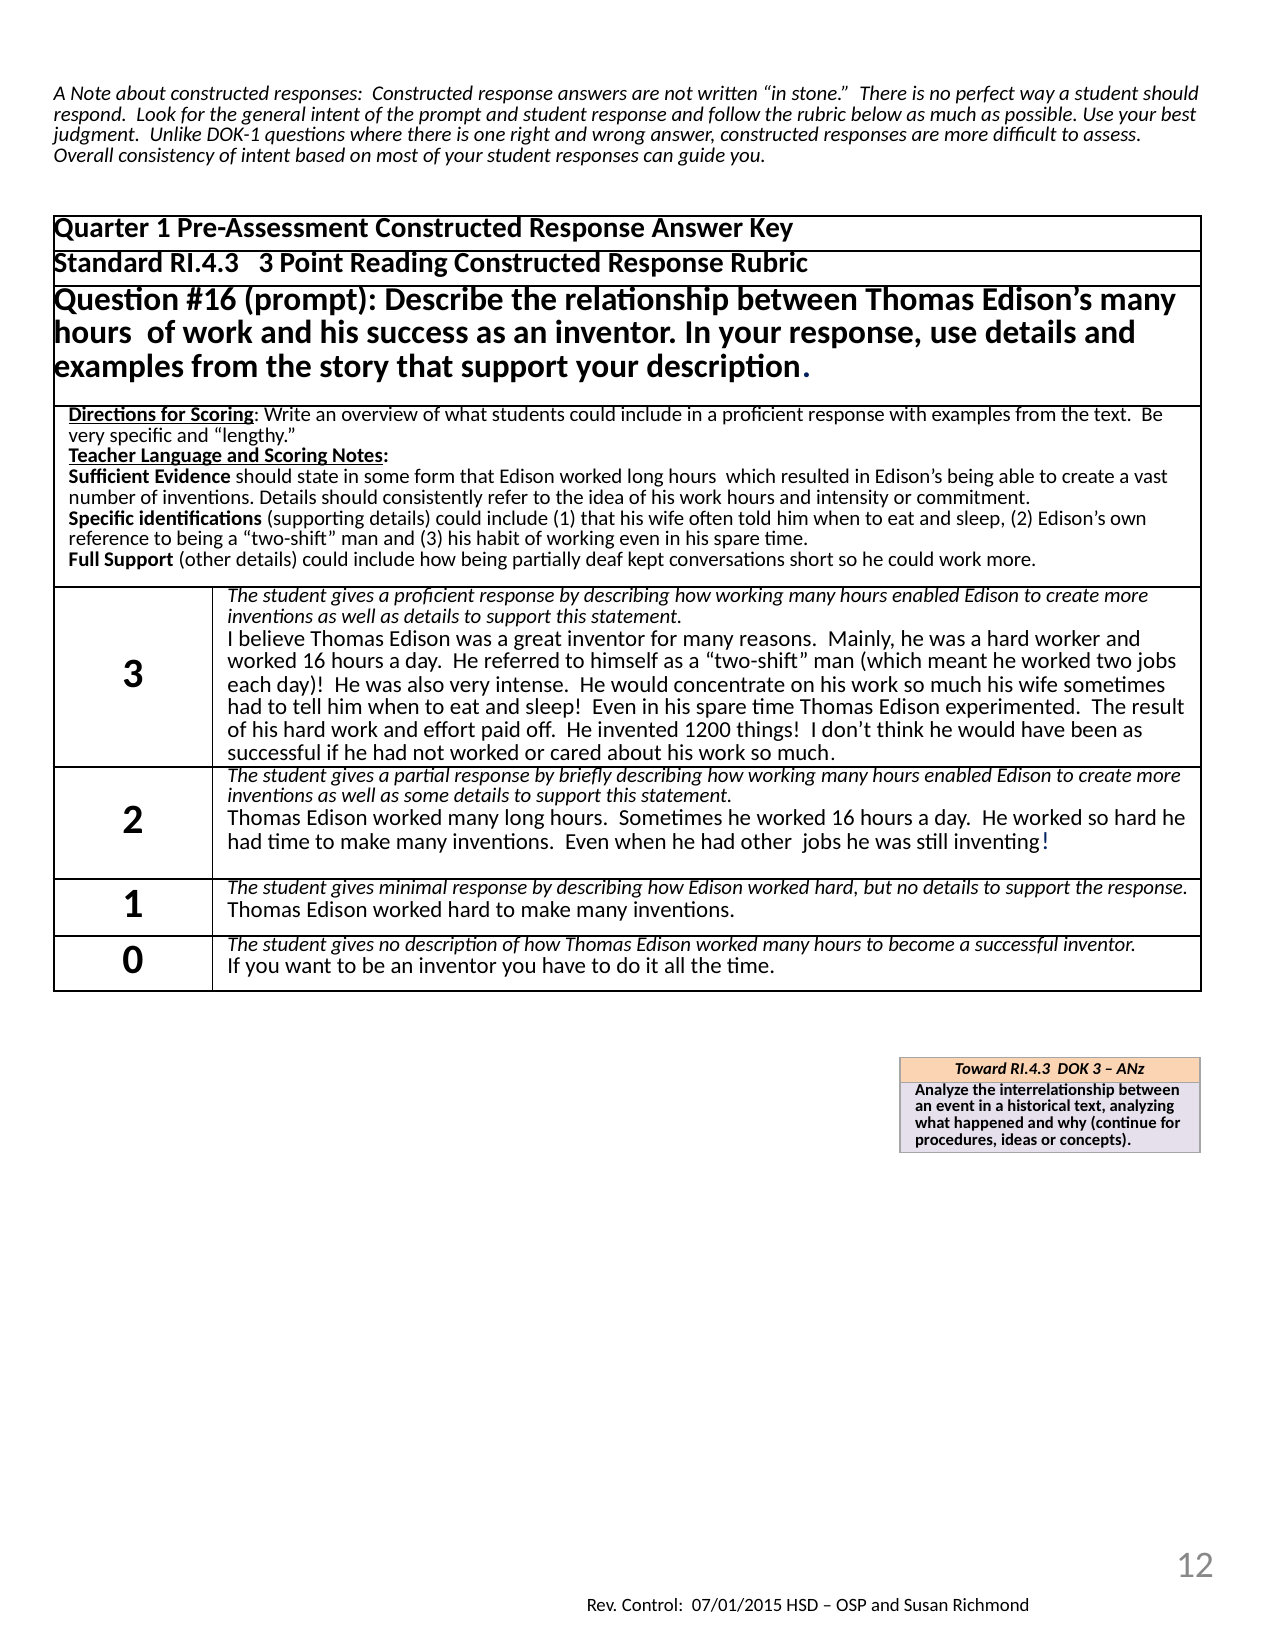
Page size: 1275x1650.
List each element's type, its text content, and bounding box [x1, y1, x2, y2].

table_cell Analyze the interrelationship between an event in a historical text, analyzing what happened and why (continue for procedures, ideas or concepts). [901, 1083, 1199, 1152]
table_cell The student gives no description of how Thomas Edison worked many hours to become a successful inventor. If you want to be an inventor you have to do it all the time. [213, 937, 1200, 990]
table_cell 2 [55, 768, 212, 878]
table_cell 0 [55, 937, 212, 990]
table_header Toward RI.4.3 DOK 3 – ANz [901, 1058, 1199, 1082]
table_cell 3 [55, 588, 212, 766]
table_header A Note about constructed responses: Constructed response answers are not written “in stone.” There is no perfect way a student should respond. Look for the general intent of the prompt and student response and follow the rubric below as much as possible. Use your best judgment. Unlike DOK-1 questions where there is one right and wrong answer, constructed responses are more difficult to assess. Overall consistency of intent based on most of your student responses can guide you. [54, 85, 1201, 215]
table_cell The student gives a proficient response by describing how working many hours enabled Edison to create more inventions as well as details to support this statement. I believe Thomas Edison was a great inventor for many reasons. Mainly, he was a hard worker and worked 16 hours a day. He referred to himself as a “two-shift” man (which meant he worked two jobs each day)! He was also very intense. He would concentrate on his work so much his wife sometimes had to tell him when to eat and sleep! Even in his spare time Thomas Edison experimented. The result of his hard work and effort paid off. He invented 1200 things! I don’t think he would have been as successful if he had not worked or cared about his work so much. [213, 588, 1200, 766]
table_cell Quarter 1 Pre-Assessment Constructed Response Answer Key [55, 217, 1200, 250]
table_cell The student gives a partial response by briefly describing how working many hours enabled Edison to create more inventions as well as some details to support this statement. Thomas Edison worked many long hours. Sometimes he worked 16 hours a day. He worked so hard he had time to make many inventions. Even when he had other jobs he was still inventing! [213, 768, 1200, 878]
table_cell 1 [55, 880, 212, 935]
table_cell Directions for Scoring: Write an overview of what students could include in a proficient response with examples from the text. Be very specific and “lengthy.” Teacher Language and Scoring Notes: Sufficient Evidence should state in some form that Edison worked long hours which resulted in Edison’s being able to create a vast number of inventions. Details should consistently refer to the idea of his work hours and intensity or commitment. Specific identifications (supporting details) could include (1) that his wife often told him when to eat and sleep, (2) Edison’s own reference to being a “two-shift” man and (3) his habit of working even in his spare time. Full Support (other details) could include how being partially deaf kept conversations short so he could work more. [55, 407, 1200, 586]
table_cell Question #16 (prompt): Describe the relationship between Thomas Edison’s many hours of work and his success as an inventor. In your response, use details and examples from the story that support your description. [55, 287, 1200, 405]
table_cell The student gives minimal response by describing how Edison worked hard, but no details to support the response. Thomas Edison worked hard to make many inventions. [213, 880, 1200, 935]
slide_number 12 [1075, 1537, 1214, 1587]
table_cell Standard RI.4.3 3 Point Reading Constructed Response Rubric [55, 252, 1200, 285]
